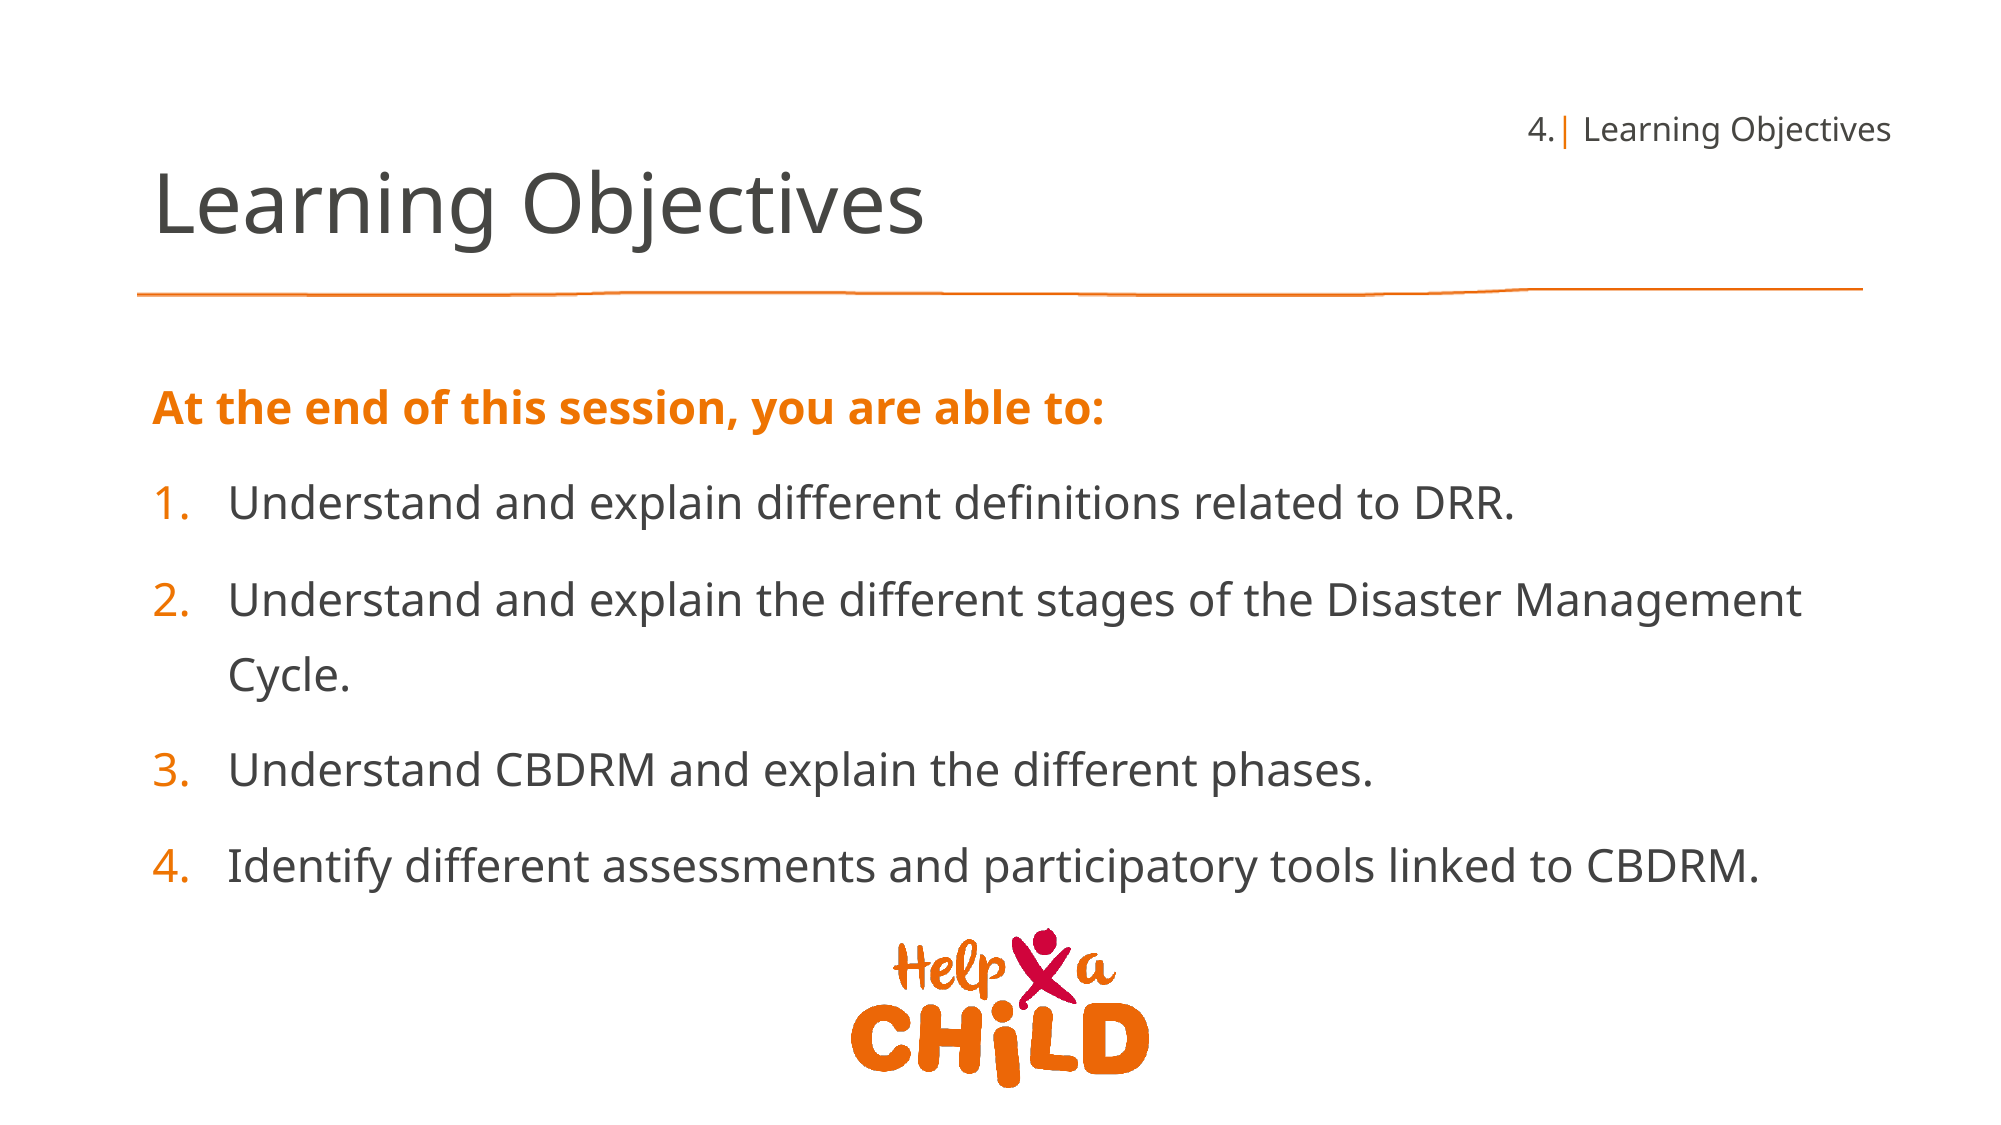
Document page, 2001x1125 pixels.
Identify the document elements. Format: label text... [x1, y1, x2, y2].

list At the end of this session, you are able to: Understand and explain different definitions related to DRR. Understand and explain the different stages of the Disaster Management Cycle. Understand CBDRM and explain the different phases. Identify different assessments and participatory tools linked to CBDRM. [137, 355, 1851, 917]
picture [1419, 288, 1863, 297]
text_box Learning Objectives [137, 154, 1419, 360]
text_box 4.| Learning Objectives [1181, 105, 1925, 270]
picture [851, 928, 1149, 1088]
